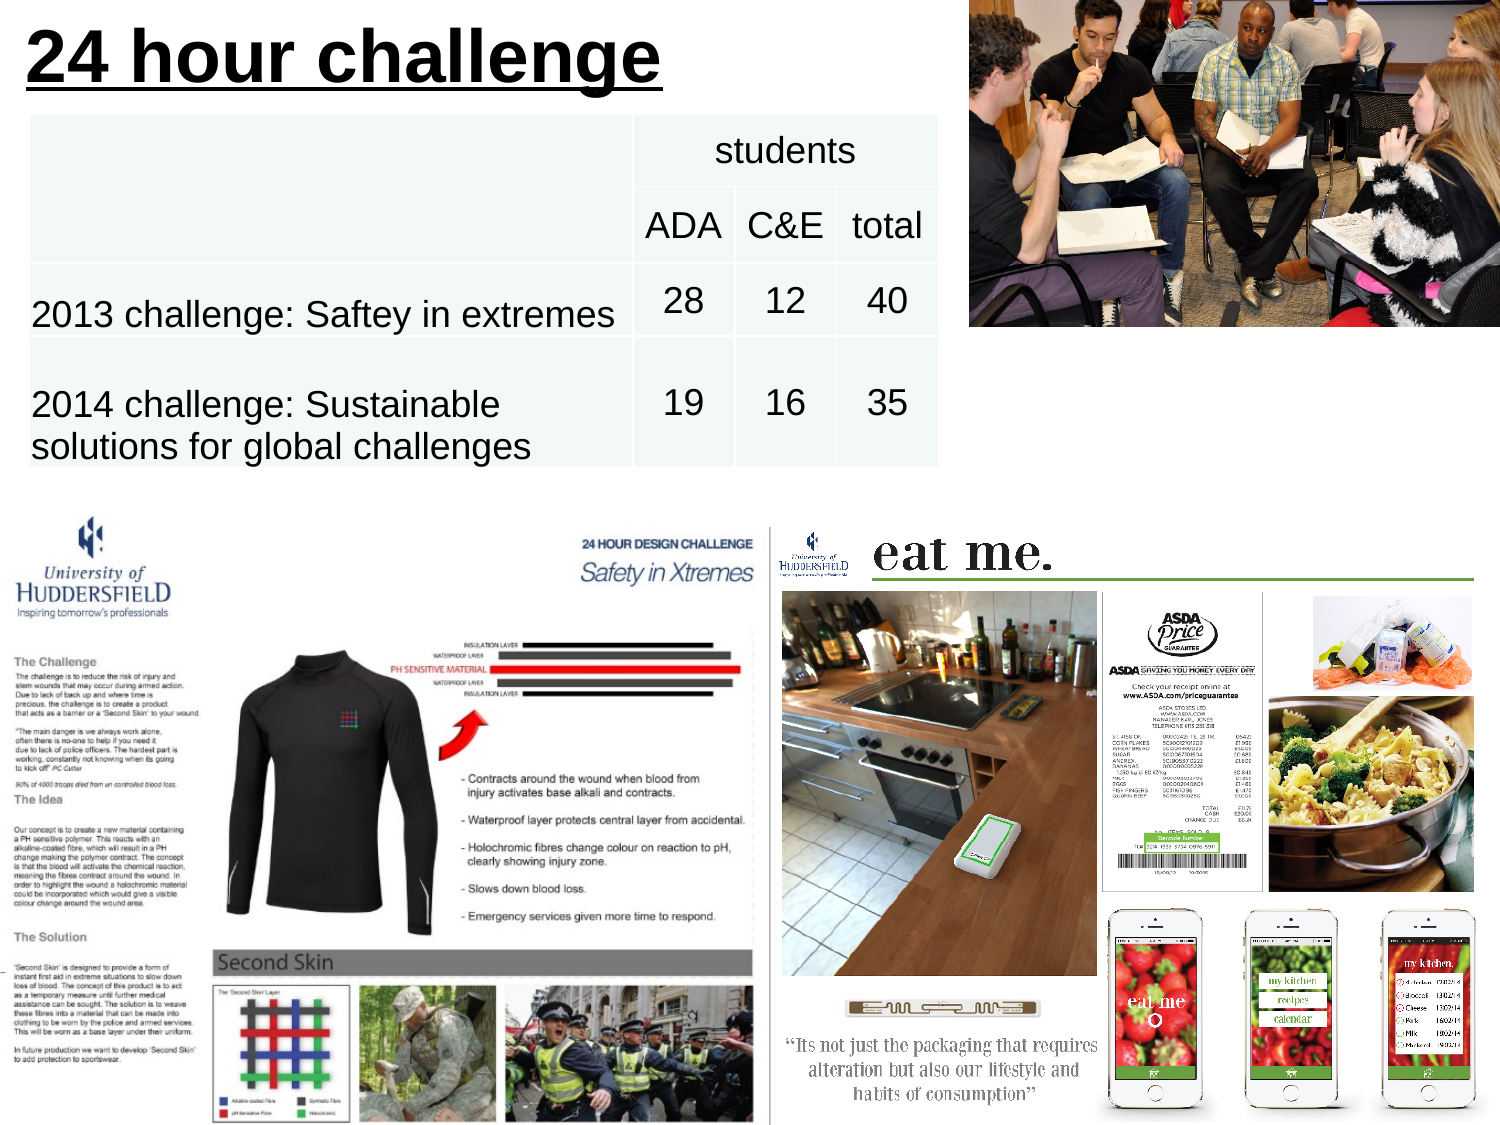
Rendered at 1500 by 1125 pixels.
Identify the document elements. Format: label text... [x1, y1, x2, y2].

table_cell 2013 challenge: Saftey in extremes [30, 264, 632, 335]
picture [968, 0, 1500, 327]
table_cell 28 [634, 264, 734, 335]
table_cell 19 [634, 337, 734, 467]
table_cell 40 [837, 264, 938, 335]
picture [0, 516, 1500, 1125]
table_cell 2014 challenge: Sustainable solutions for global challenges [30, 337, 632, 467]
table_cell ADA [634, 187, 734, 262]
text_box 24 hour challenge [0, 0, 798, 114]
table_cell 16 [736, 337, 836, 467]
table_header students [634, 115, 938, 186]
table_cell C&E [736, 187, 836, 262]
table_header [30, 115, 632, 262]
table_cell 12 [736, 264, 836, 335]
table_cell total [837, 187, 938, 262]
table_cell 35 [837, 337, 938, 467]
